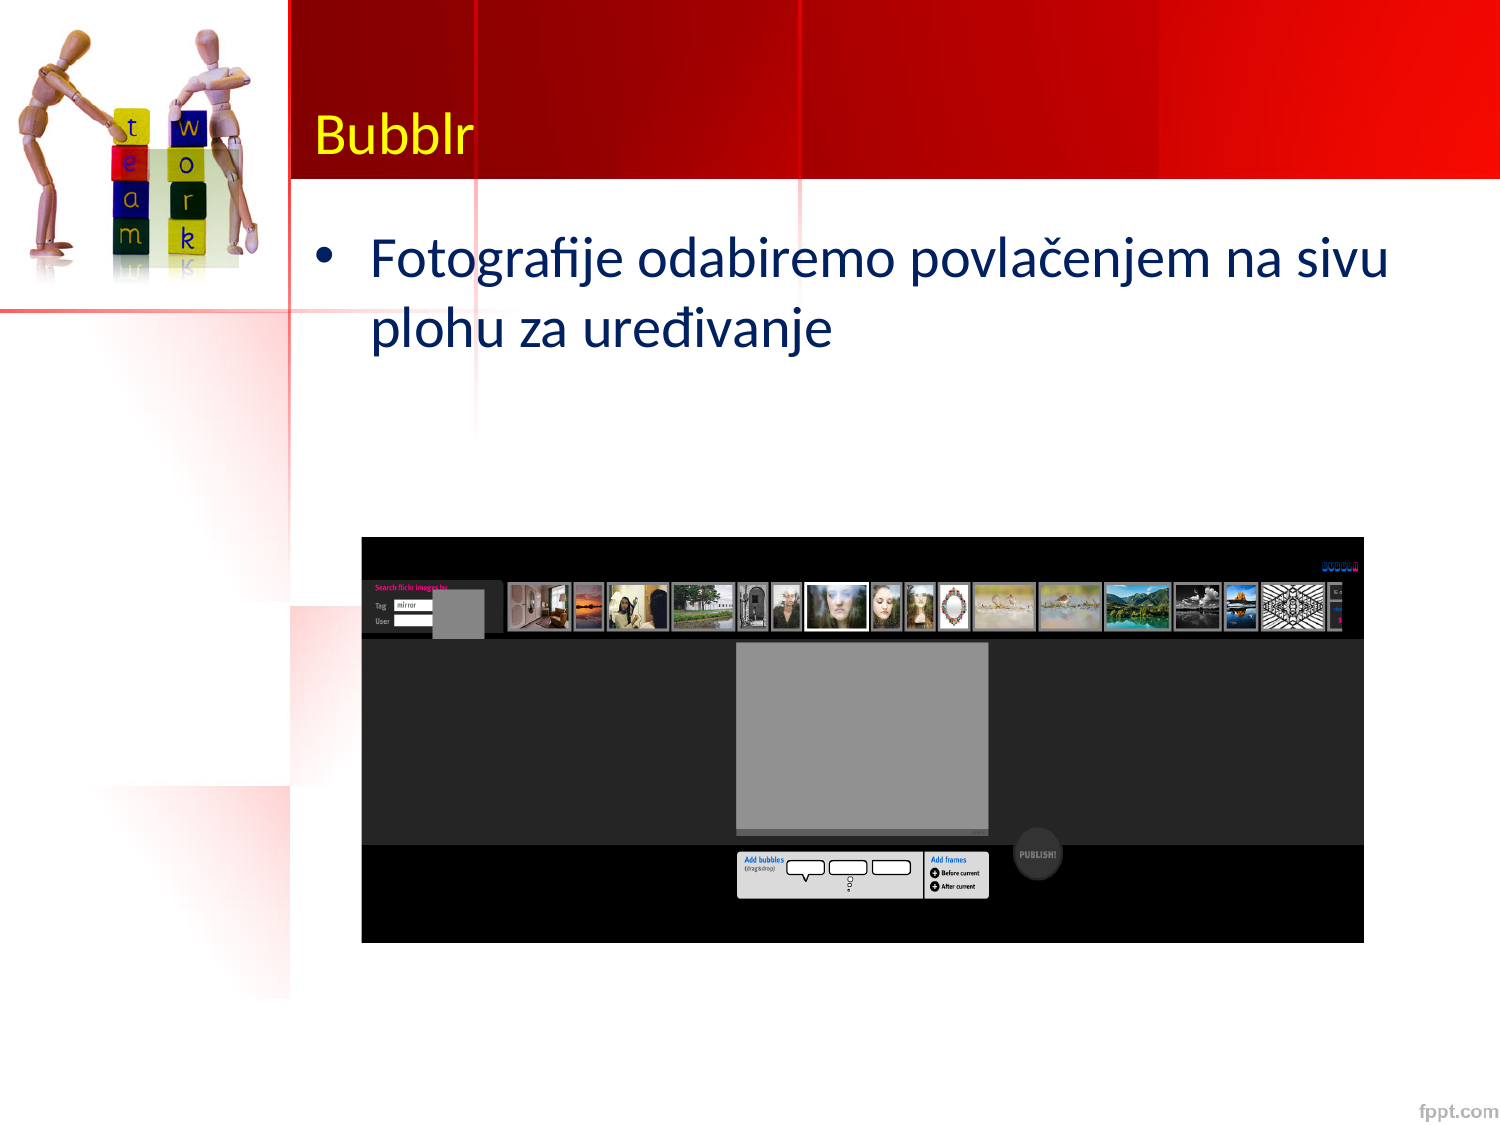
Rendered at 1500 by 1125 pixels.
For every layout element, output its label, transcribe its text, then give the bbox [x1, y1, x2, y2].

list Fotografije odabiremo povlačenjem na sivu plohu za uređivanje [299, 211, 1427, 1064]
picture [0, 0, 1500, 1125]
title Bubblr [299, 86, 1500, 174]
